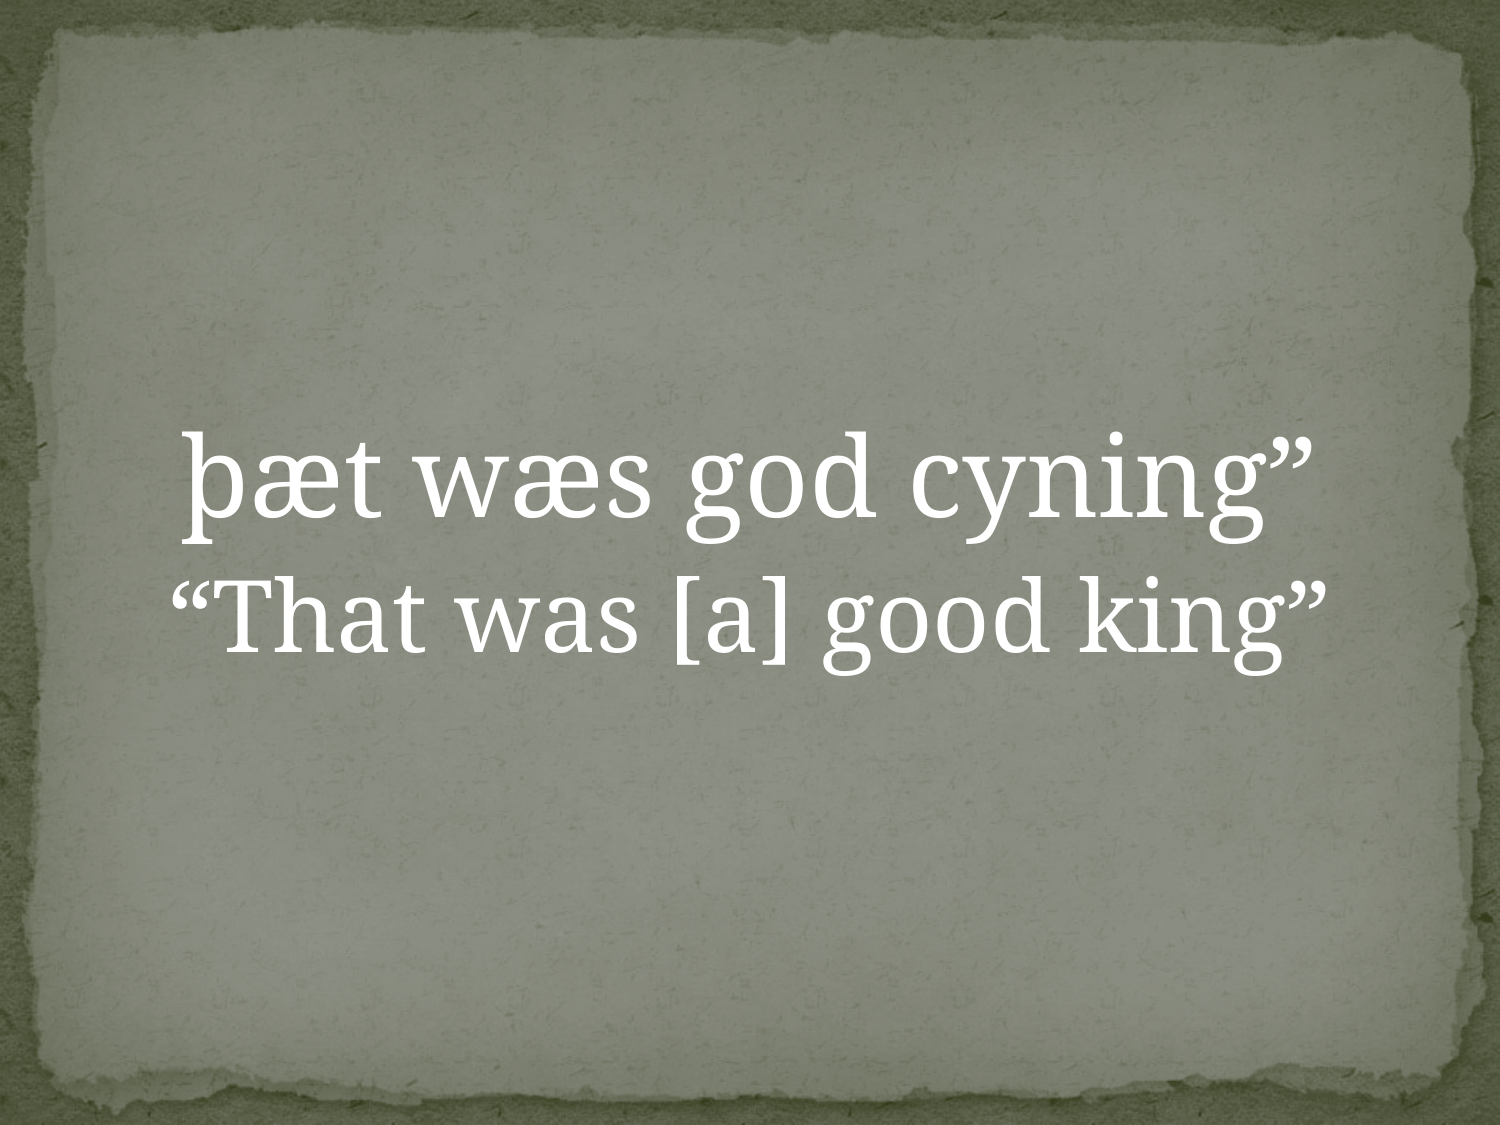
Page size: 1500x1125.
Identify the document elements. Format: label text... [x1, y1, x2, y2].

list þæt wæs god cyning” “That was [a] good king” [75, 249, 1425, 1000]
